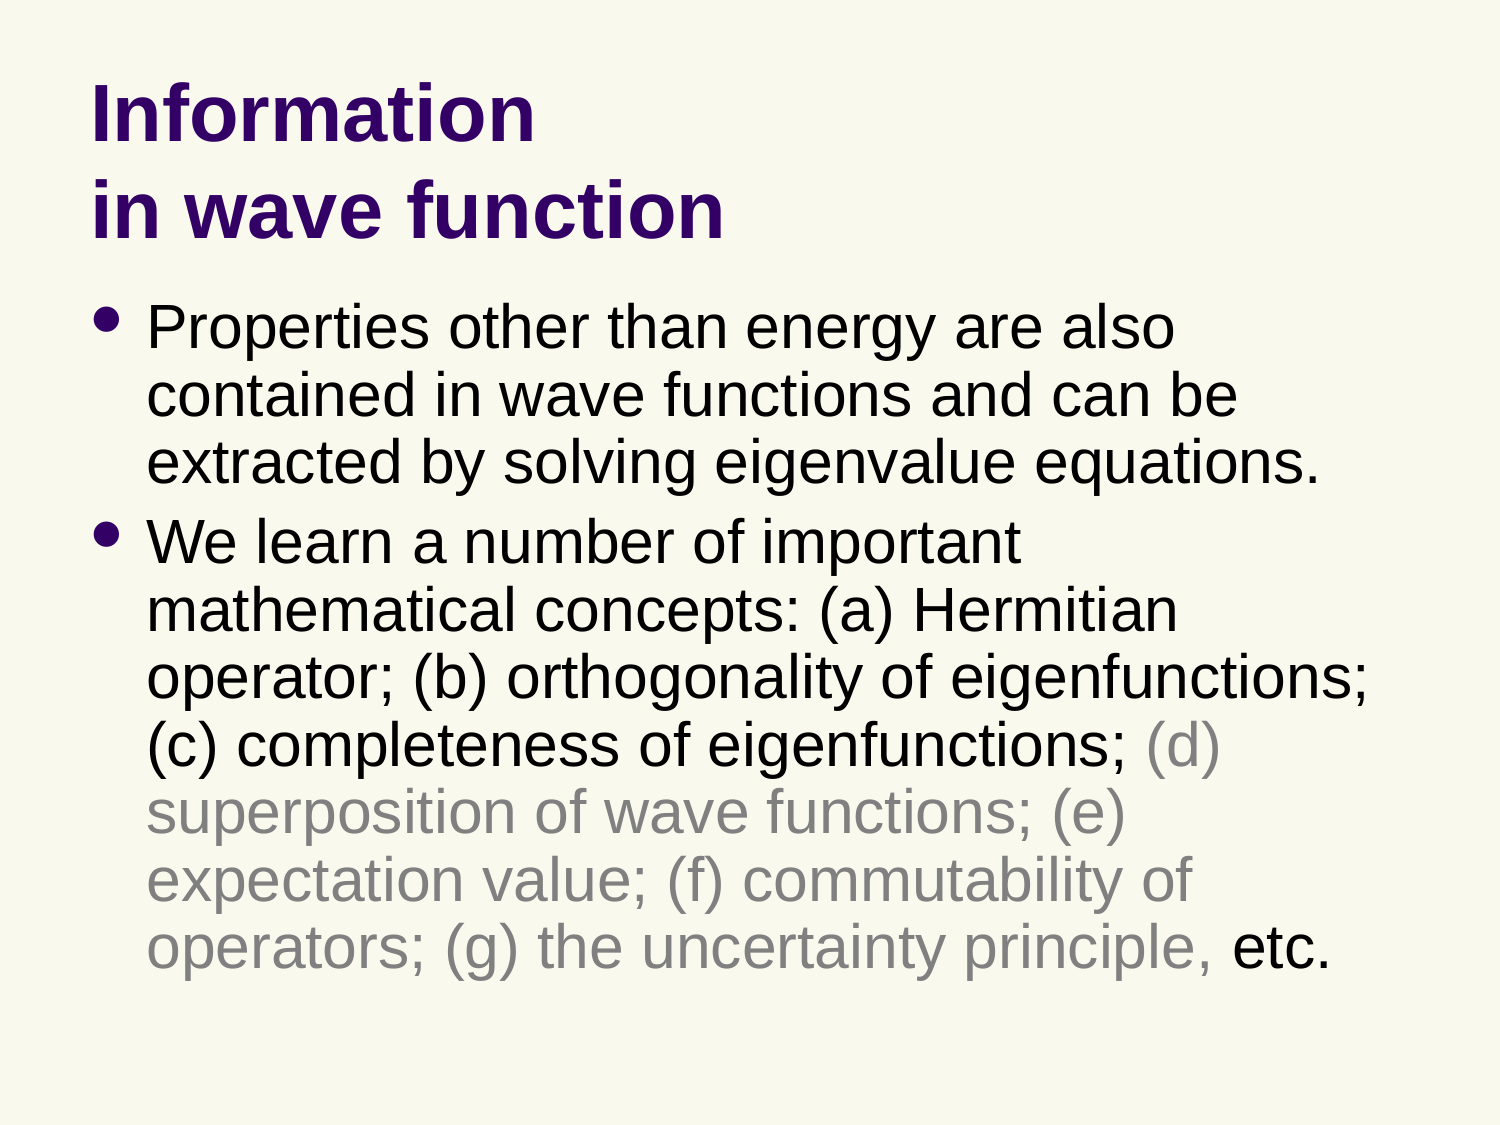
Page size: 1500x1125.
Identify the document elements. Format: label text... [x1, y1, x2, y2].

title Information in wave function [75, 50, 1425, 263]
list Properties other than energy are also contained in wave functions and can be extracted by solving eigenvalue equations. We learn a number of important mathematical concepts: (a) Hermitian operator; (b) orthogonality of eigenfunctions; (c) completeness of eigenfunctions; (d) superposition of wave functions; (e) expectation value; (f) commutability of operators; (g) the uncertainty principle, etc. [75, 287, 1425, 1093]
